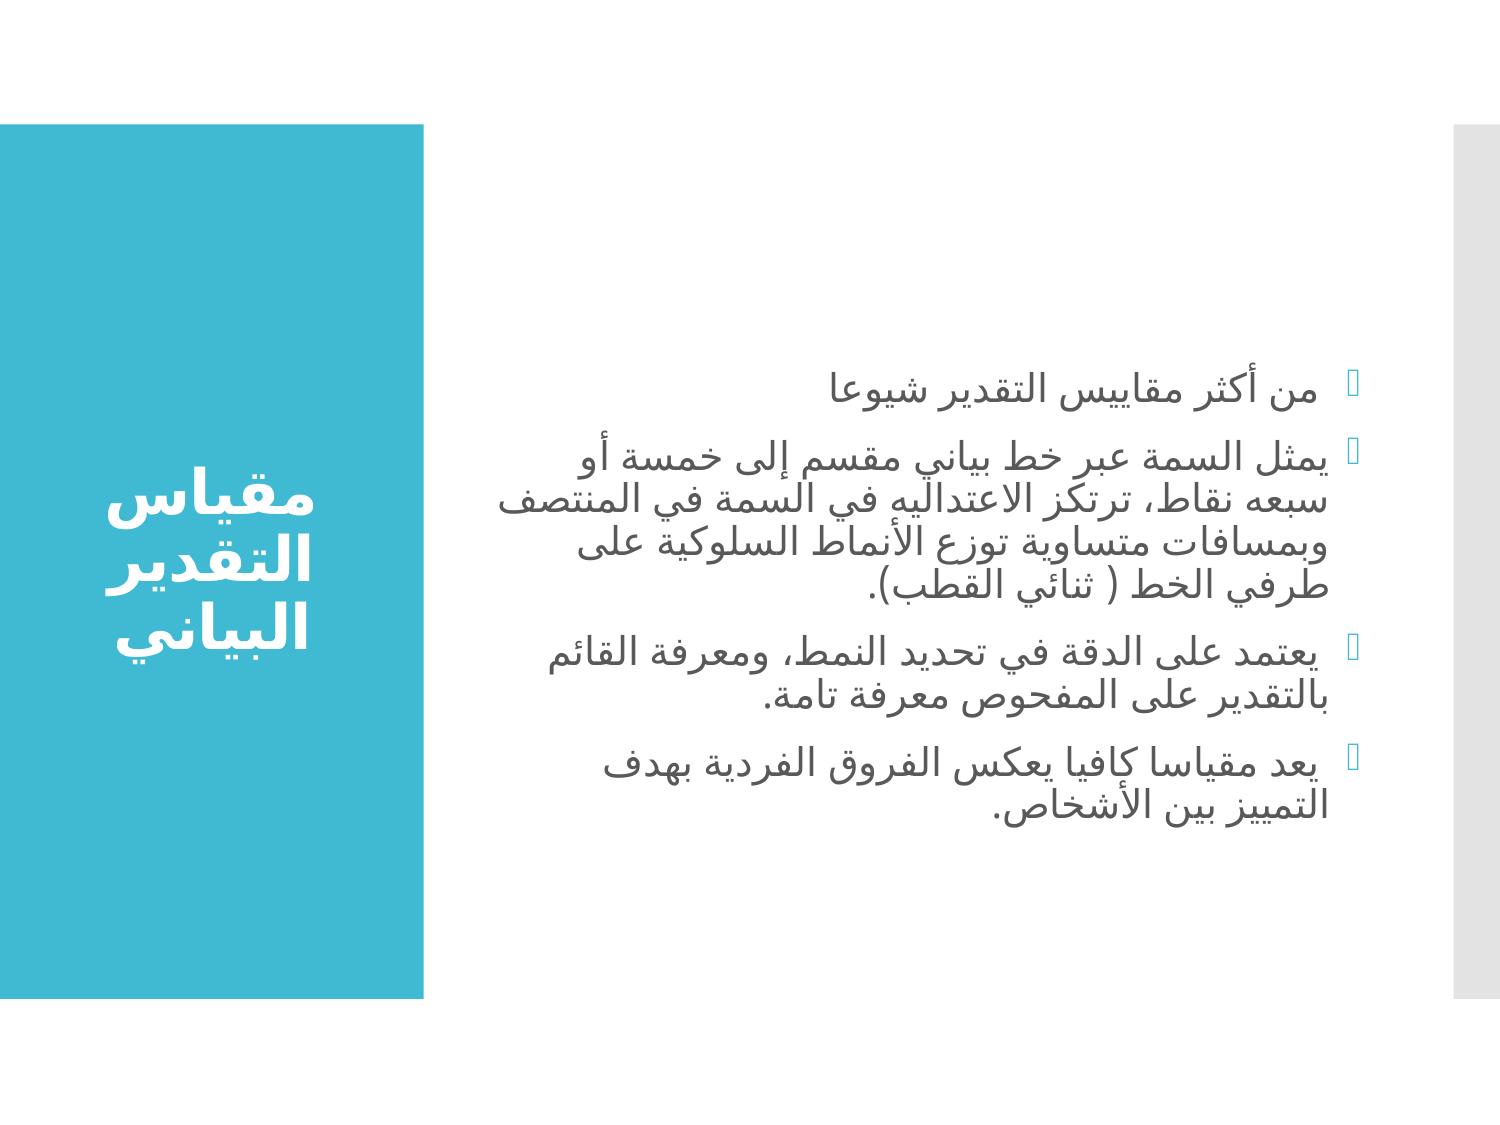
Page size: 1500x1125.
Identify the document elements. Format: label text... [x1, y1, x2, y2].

list من أكثر مقاييس التقدير شيوعا يمثل السمة عبر خط بياني مقسم إلى خمسة أو سبعه نقاط، ترتكز الاعتداليه في السمة في المنتصف وبمسافات متساوية توزع الأنماط السلوكية على طرفي الخط ( ثنائي القطب). يعتمد على الدقة في تحديد النمط، ومعرفة القائم بالتقدير على المفحوص معرفة تامة. يعد مقياسا كافيا يعكس الفروق الفردية بهدف التمييز بين الأشخاص. [476, 141, 1376, 982]
title مقياس التقدير البياني [31, 184, 394, 940]
